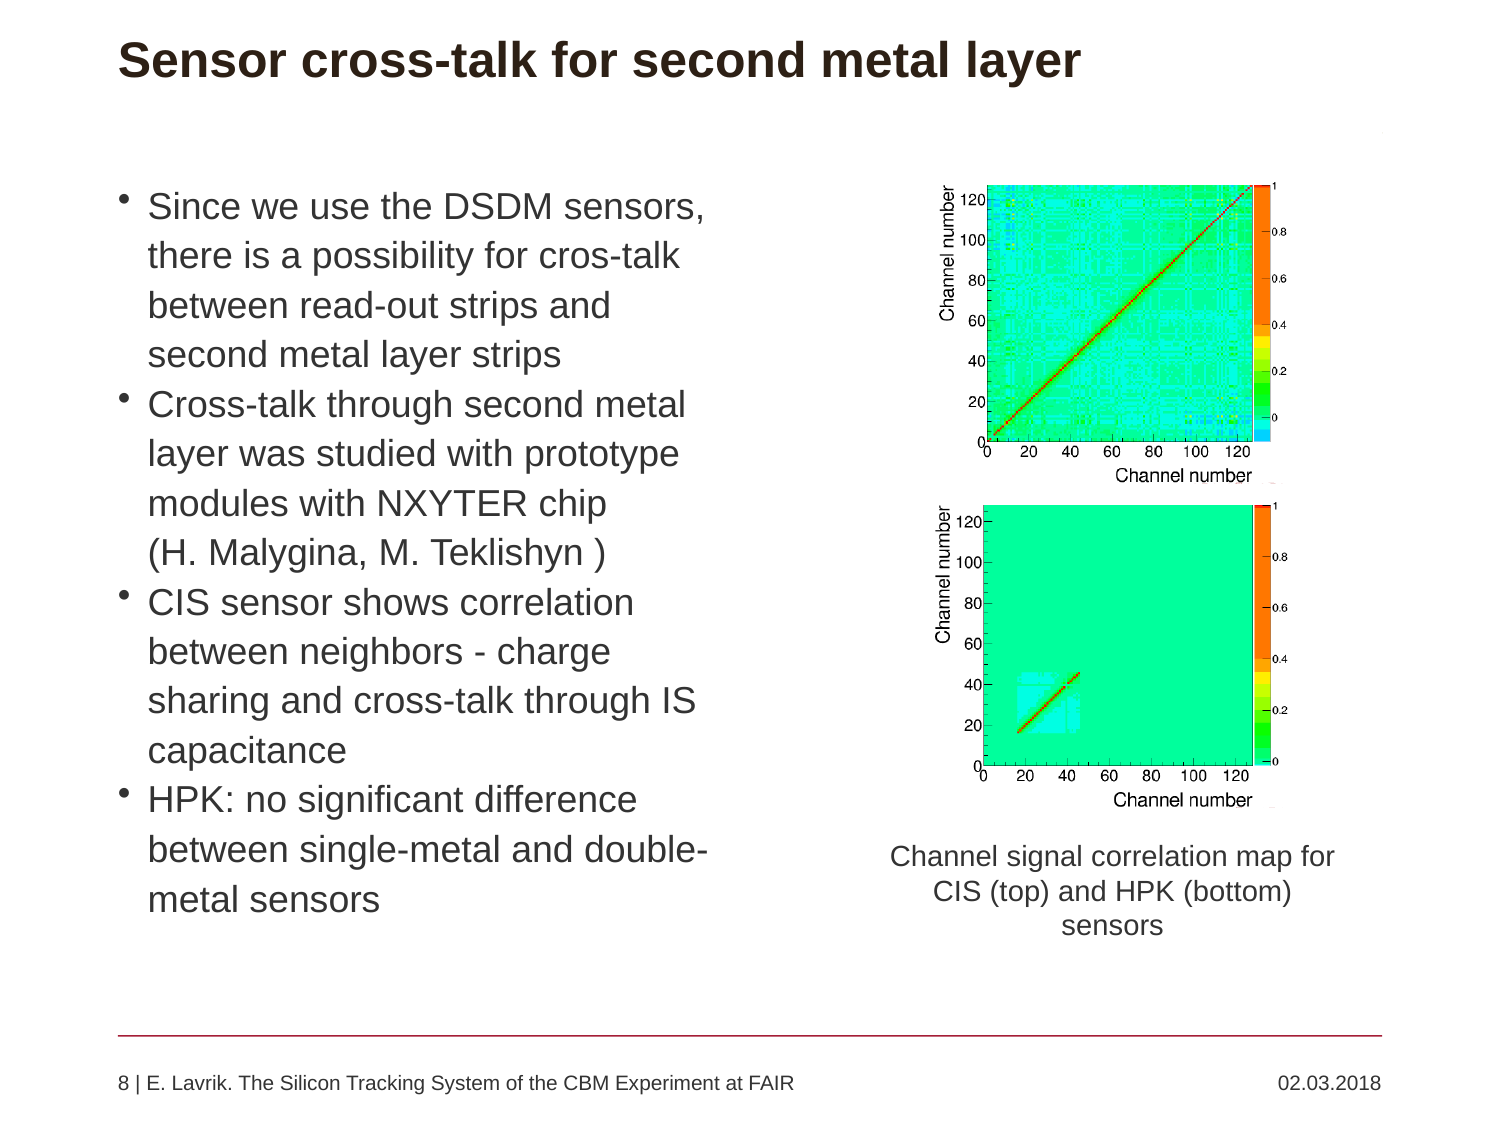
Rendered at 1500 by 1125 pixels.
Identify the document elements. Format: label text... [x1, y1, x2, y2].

text_box Channel signal correlation map for CIS (top) and HPK (bottom) sensors [872, 829, 1354, 950]
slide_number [117, 1069, 1383, 1095]
title Sensor cross-talk for second metal layer [117, 26, 1382, 148]
picture [929, 499, 1289, 808]
list Since we use the DSDM sensors, there is a possibility for cros-talk between read-out strips and second metal layer strips Cross-talk through second metal layer was studied with prototype modules with NXYTER chip (H. Malygina, M. Teklishyn ) CIS sensor shows correlation between neighbors - charge sharing and cross-talk through IS capacitance HPK: no significant difference between single-metal and double-metal sensors [117, 177, 738, 1005]
picture [937, 177, 1289, 484]
